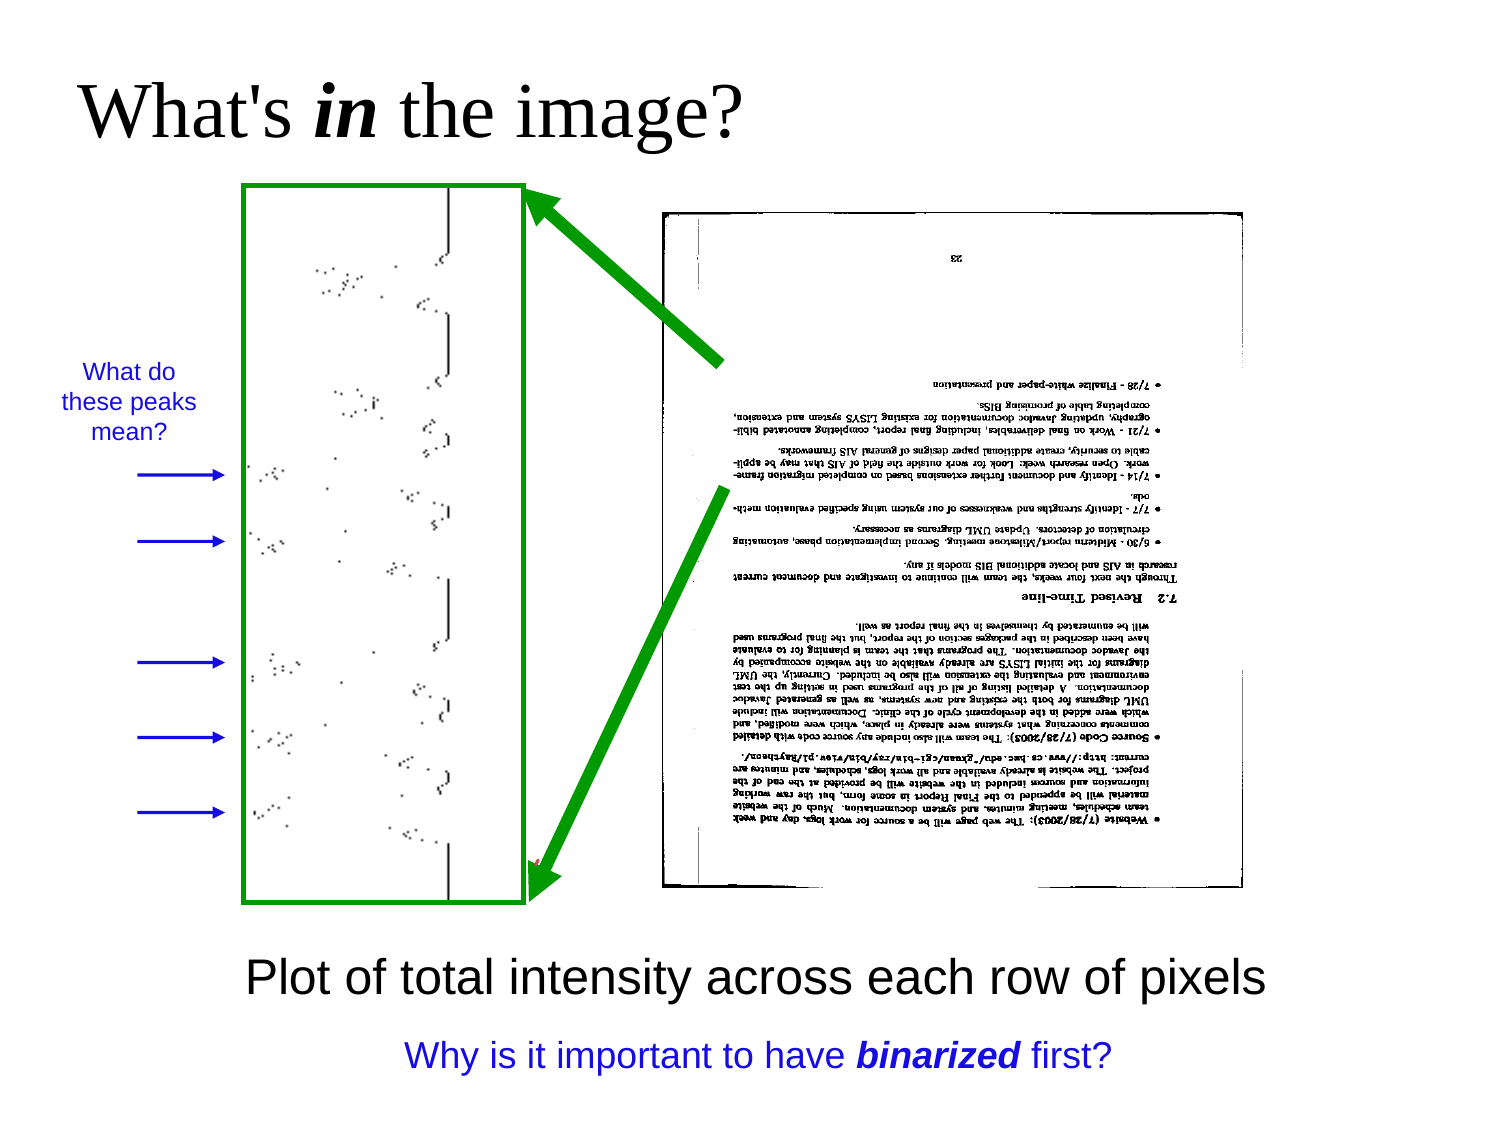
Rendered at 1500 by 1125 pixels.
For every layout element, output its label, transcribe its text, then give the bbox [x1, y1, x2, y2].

text_box What's in the image? [62, 51, 760, 162]
picture [245, 187, 522, 901]
text_box Plot of total intensity across each row of pixels [229, 937, 1283, 1013]
text_box [137, 535, 226, 548]
text_box Why is it important to have binarized first? [389, 1024, 1128, 1084]
text_box [137, 806, 226, 819]
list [662, 212, 1243, 888]
text_box What do these peaks mean? [35, 348, 224, 453]
text_box [137, 731, 226, 744]
text_box [528, 630, 657, 903]
text_box [137, 656, 226, 669]
text_box [525, 188, 657, 309]
text_box [137, 468, 226, 482]
